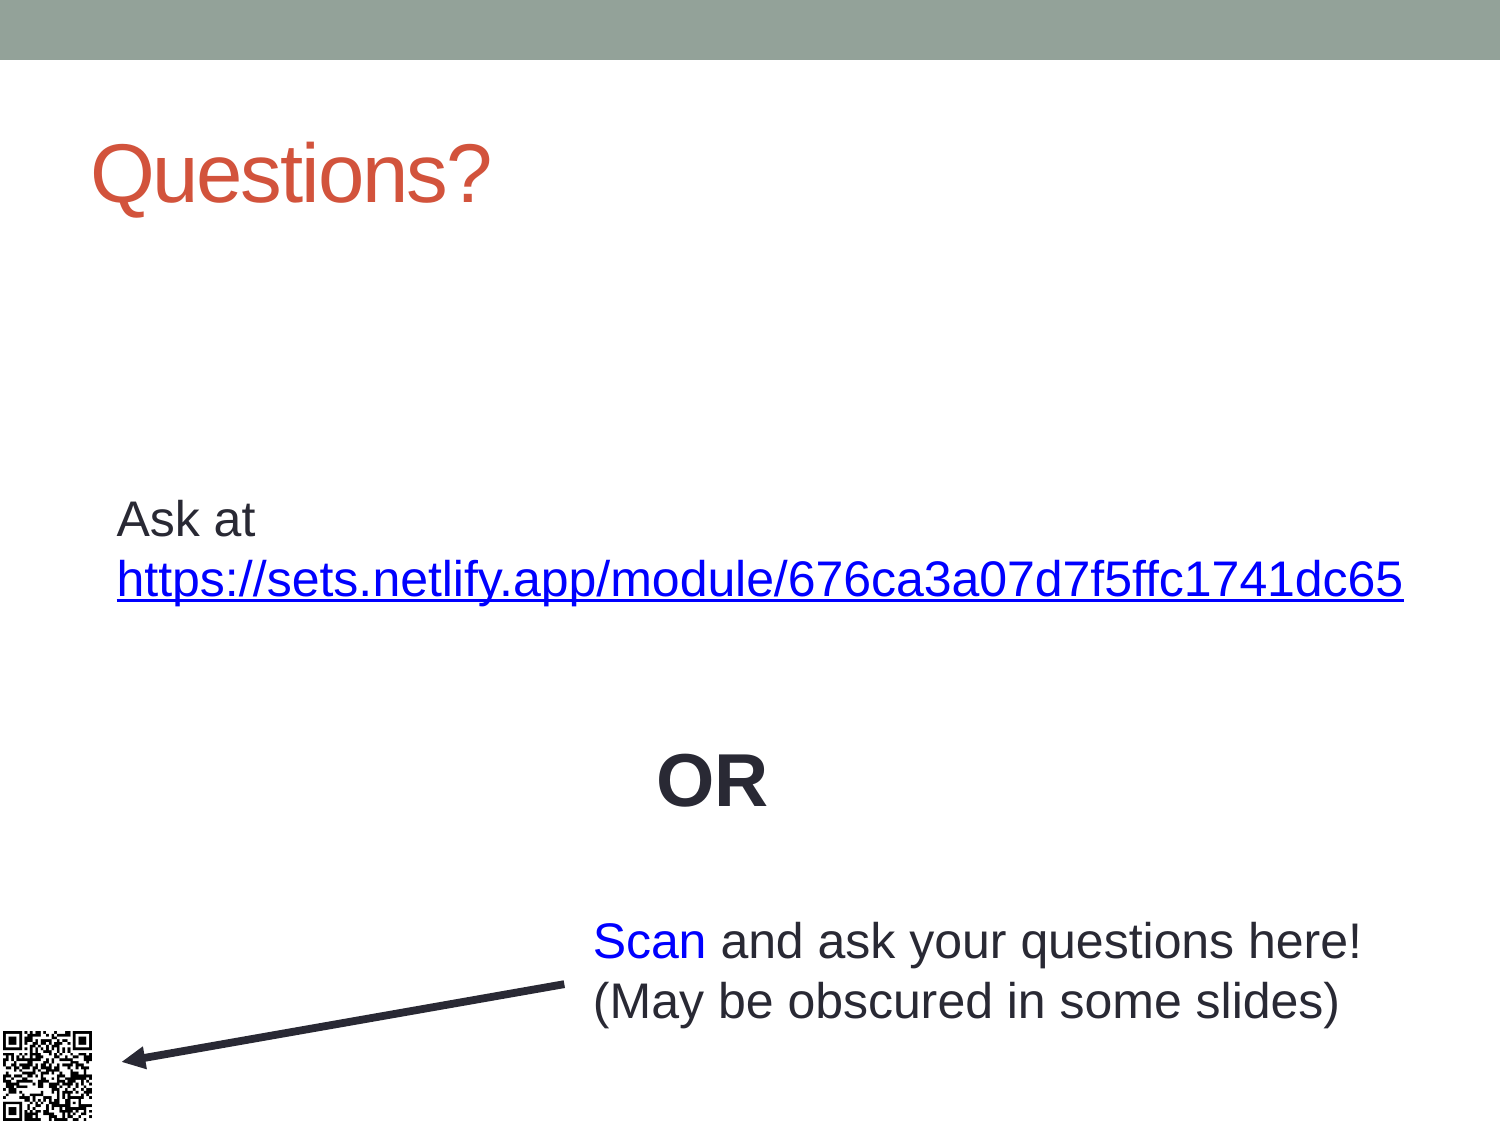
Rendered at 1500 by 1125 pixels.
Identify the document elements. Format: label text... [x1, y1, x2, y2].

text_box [121, 983, 565, 1063]
text_box OR [642, 723, 785, 829]
picture [0, 1028, 95, 1124]
list Scan and ask your questions here! (May be obscured in some slides) [577, 901, 1439, 1038]
text_box Ask at https://sets.netlify.app/module/676ca3a07d7f5ffc1741dc65 [101, 478, 1420, 614]
title Questions? [75, 87, 1425, 250]
